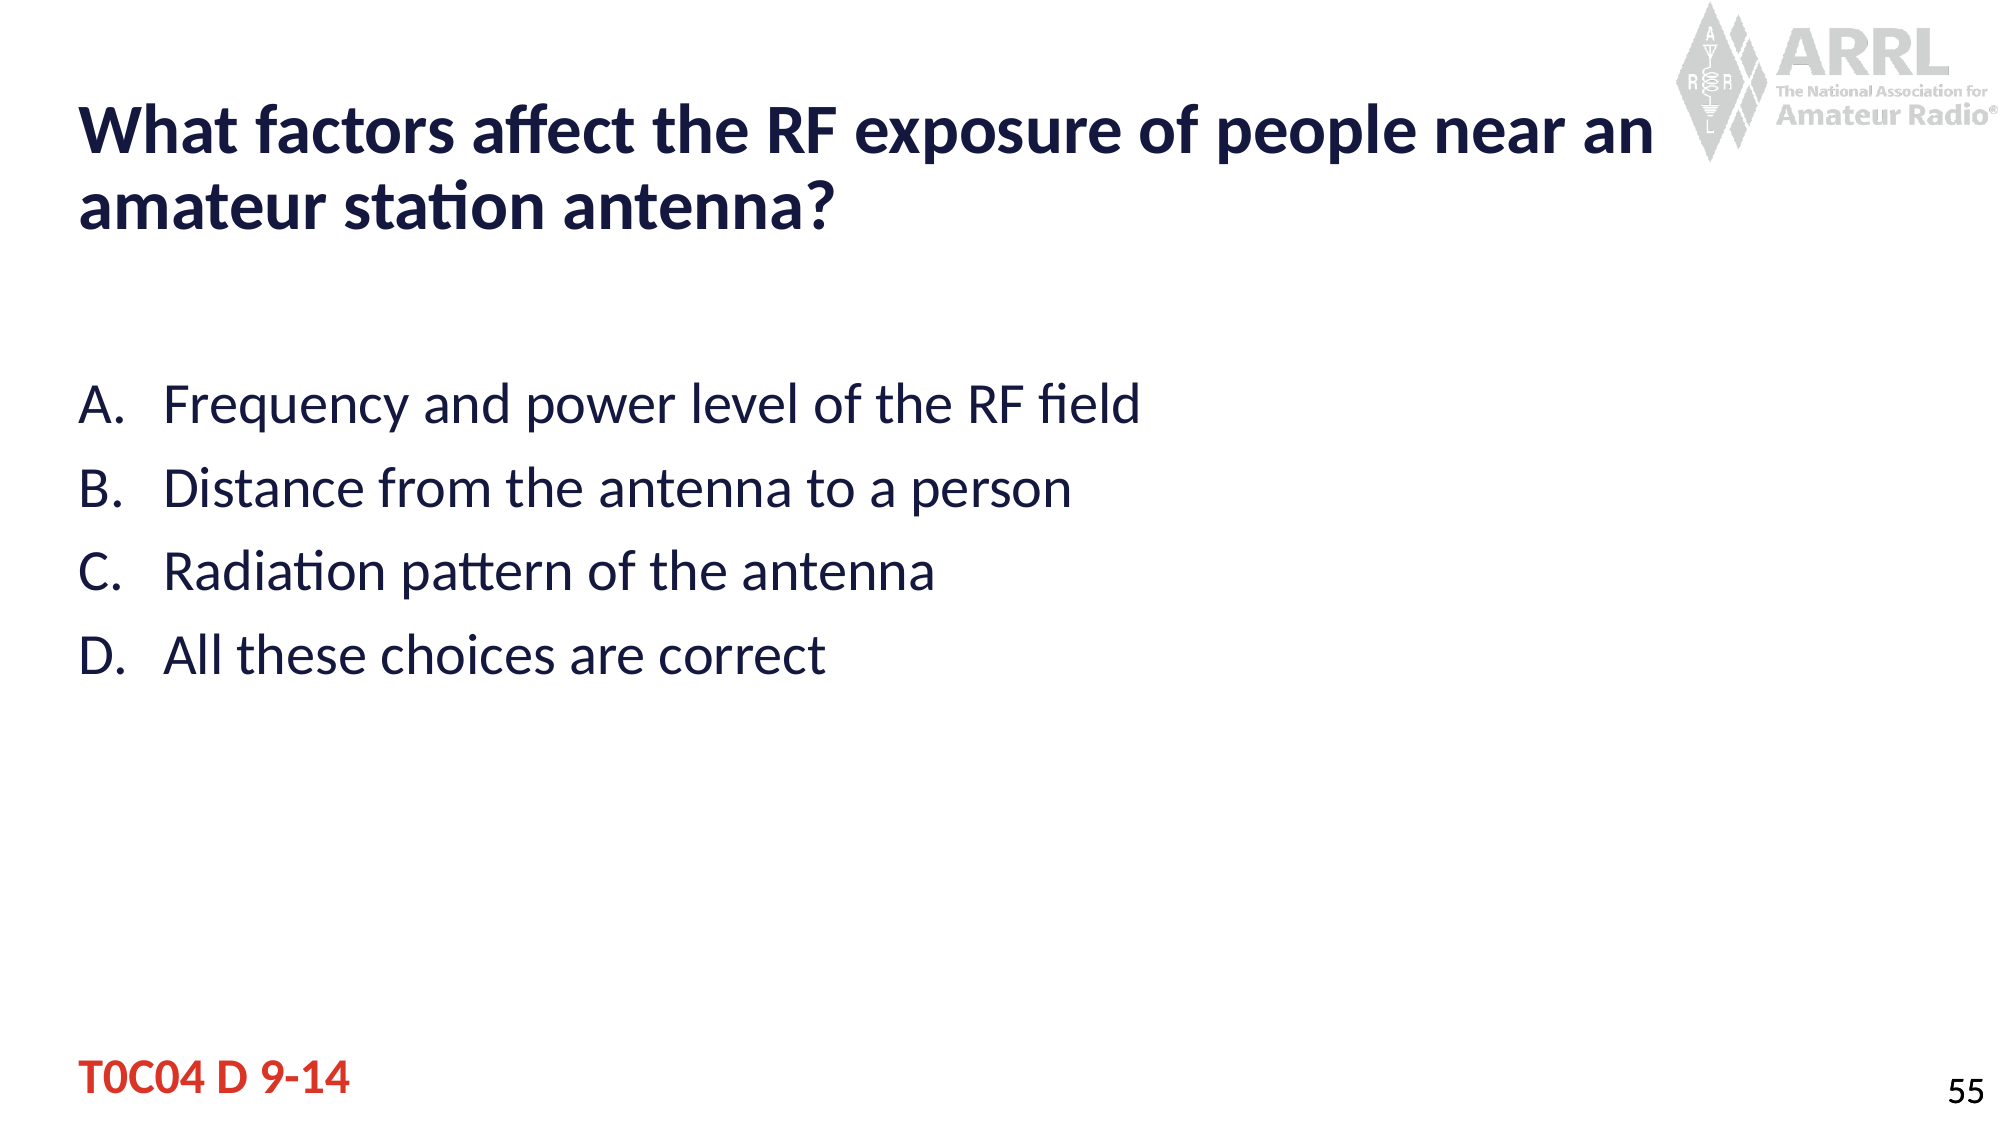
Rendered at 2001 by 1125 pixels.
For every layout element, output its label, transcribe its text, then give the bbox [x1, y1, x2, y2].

picture [1674, 0, 2000, 164]
list Frequency and power level of the RF field Distance from the antenna to a person Radiation pattern of the antenna All these choices are correct [63, 365, 1863, 989]
title What factors affect the RF exposure of people near an amateur station antenna? [63, 59, 1863, 278]
text_box T0C04 D 9-14 [63, 1036, 921, 1112]
